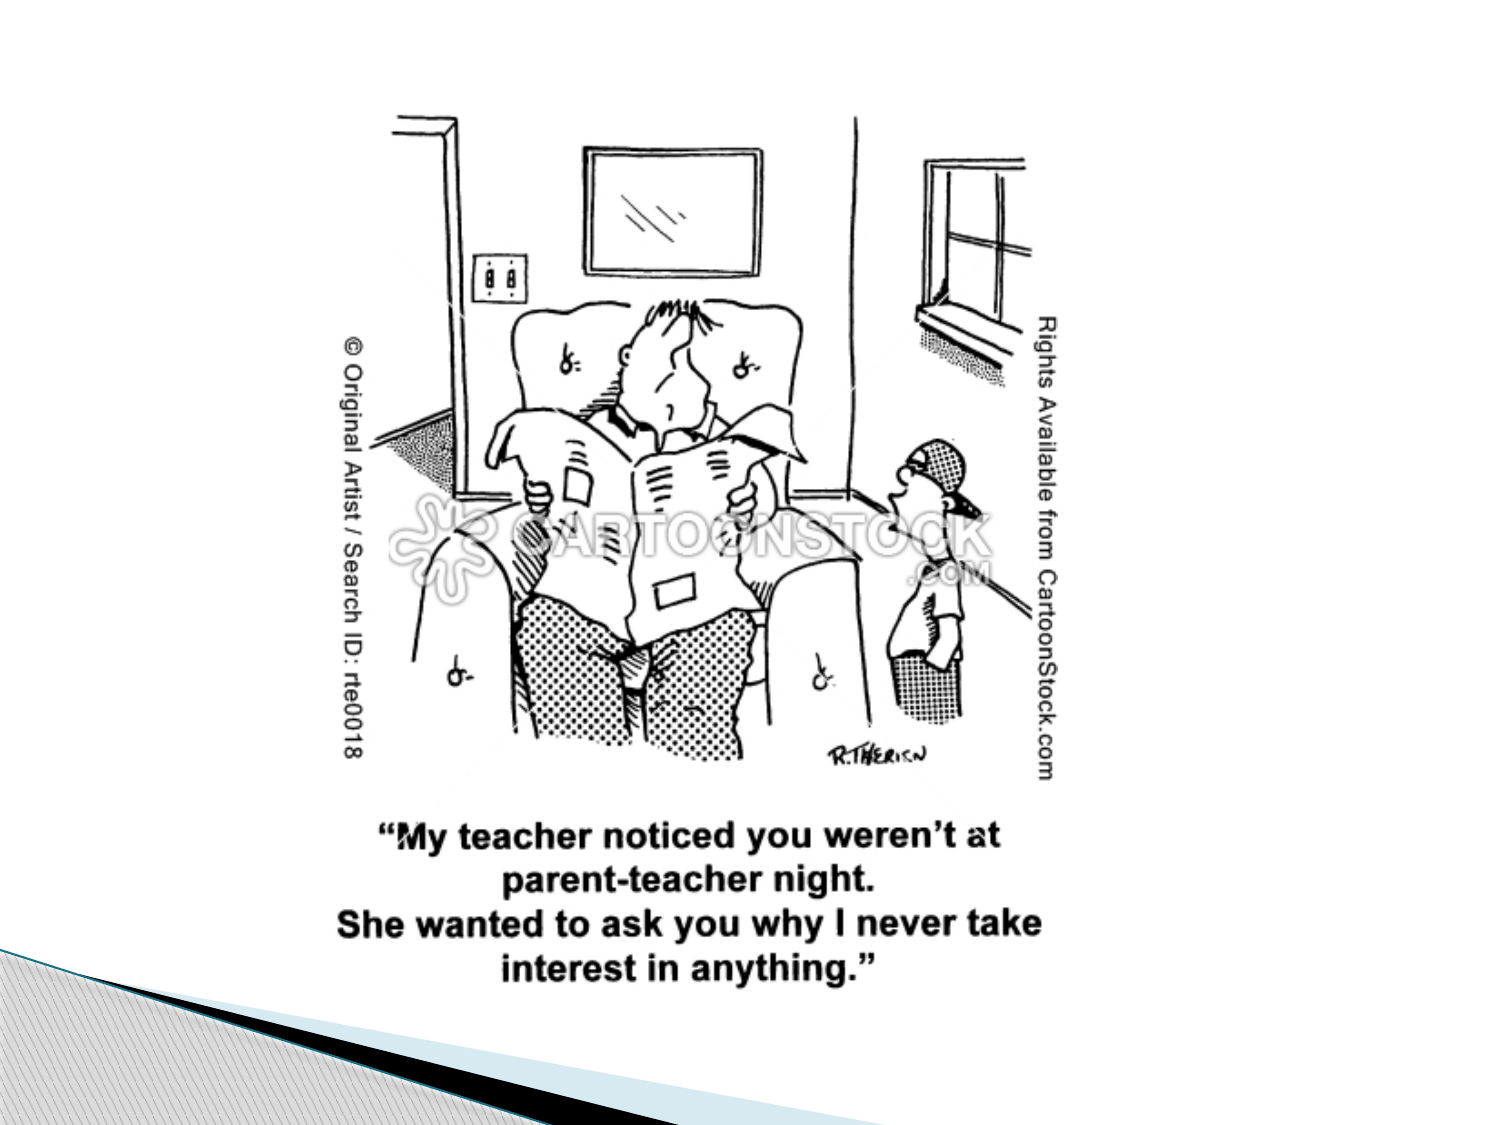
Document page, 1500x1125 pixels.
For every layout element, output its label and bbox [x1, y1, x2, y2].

picture [331, 101, 1058, 997]
